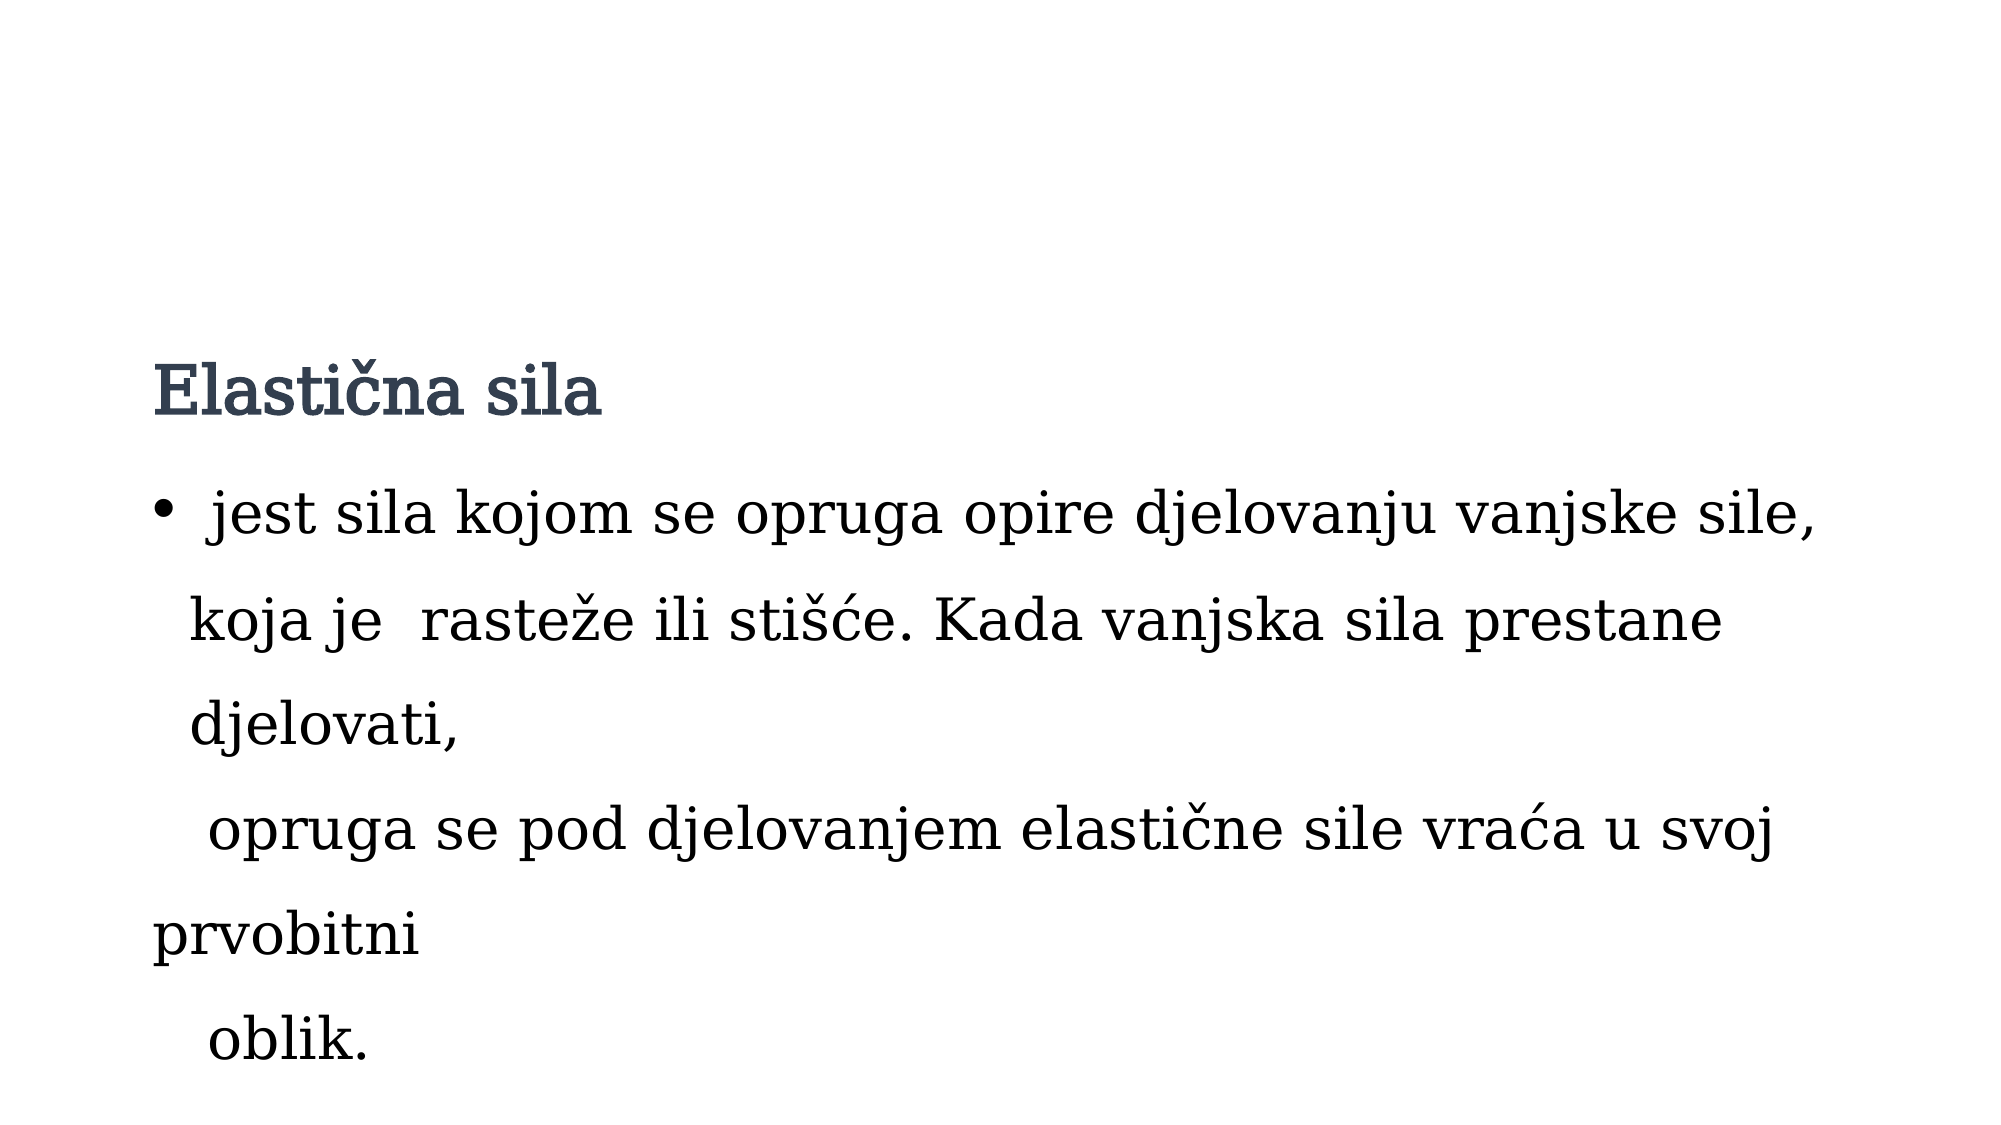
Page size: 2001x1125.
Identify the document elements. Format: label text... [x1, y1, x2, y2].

list Elastična sila jest sila kojom se opruga opire djelovanju vanjske sile, koja je rasteže ili stišće. Kada vanjska sila prestane djelovati, opruga se pod djelovanjem elastične sile vraća u svoj prvobitni oblik. [137, 299, 1863, 1014]
